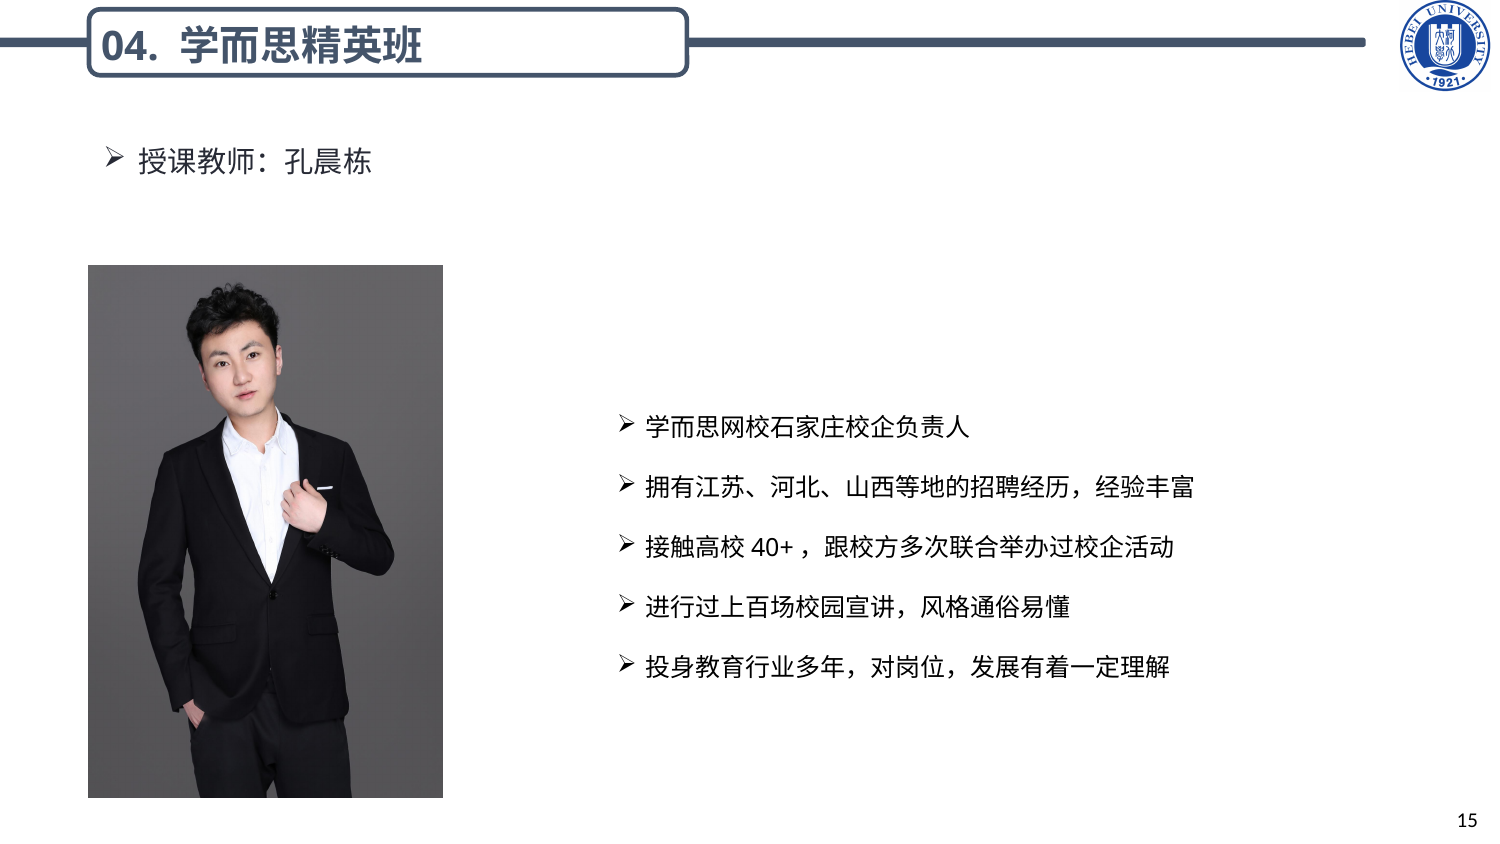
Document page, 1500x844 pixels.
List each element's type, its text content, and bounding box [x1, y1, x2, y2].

text_box 15 [1441, 798, 1499, 839]
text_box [0, 9, 1364, 77]
picture [88, 265, 443, 798]
picture [1398, 0, 1491, 92]
text_box 授课教师：孔晨栋 [88, 118, 479, 186]
text_box 学而思网校石家庄校企负责人 拥有江苏、河北、山西等地的招聘经历，经验丰富 接触高校40+，跟校方多次联合举办过校企活动 进行过上百场校园宣讲，风格通俗易懂 投身教育行业多年，对岗位，发展有着一定理解 [602, 374, 1241, 689]
